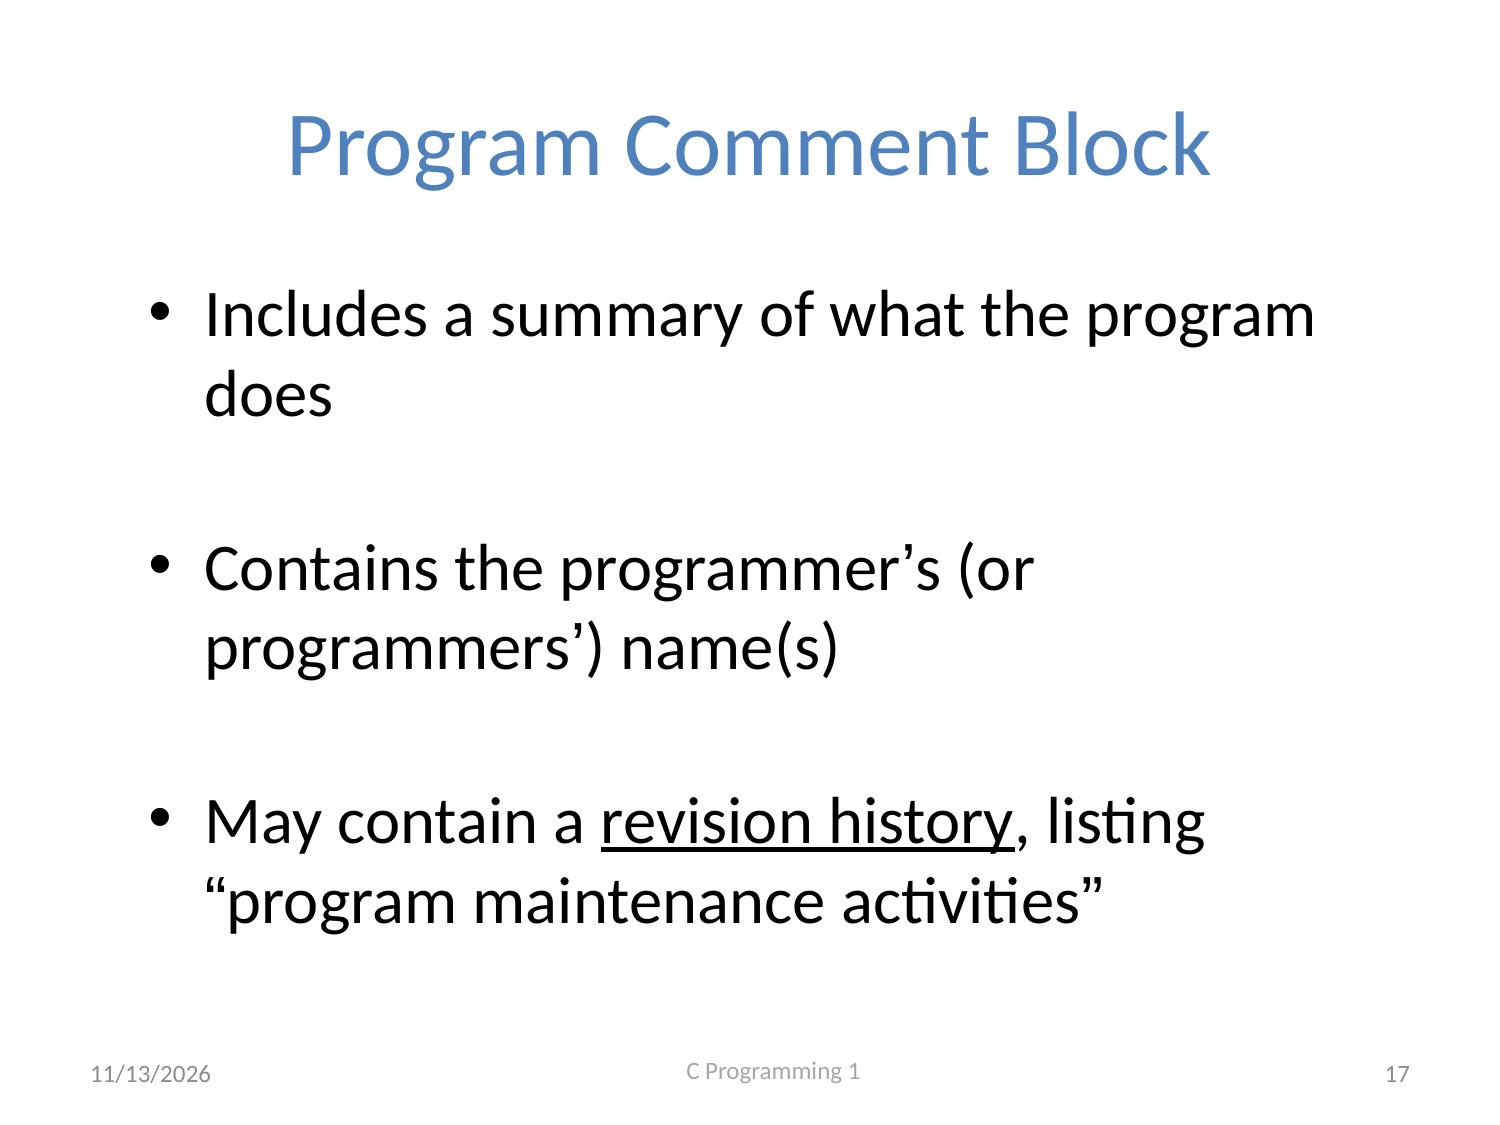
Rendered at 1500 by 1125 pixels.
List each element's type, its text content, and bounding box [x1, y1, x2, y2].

list Includes a summary of what the program does Contains the programmer’s (or programmers’) name(s) May contain a revision history, listing “program maintenance activities” [75, 262, 1425, 1005]
title Program Comment Block [75, 45, 1425, 233]
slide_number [75, 1042, 425, 1103]
text_box C Programming 1 [478, 1046, 1069, 1092]
slide_number 17 [1074, 1042, 1425, 1103]
